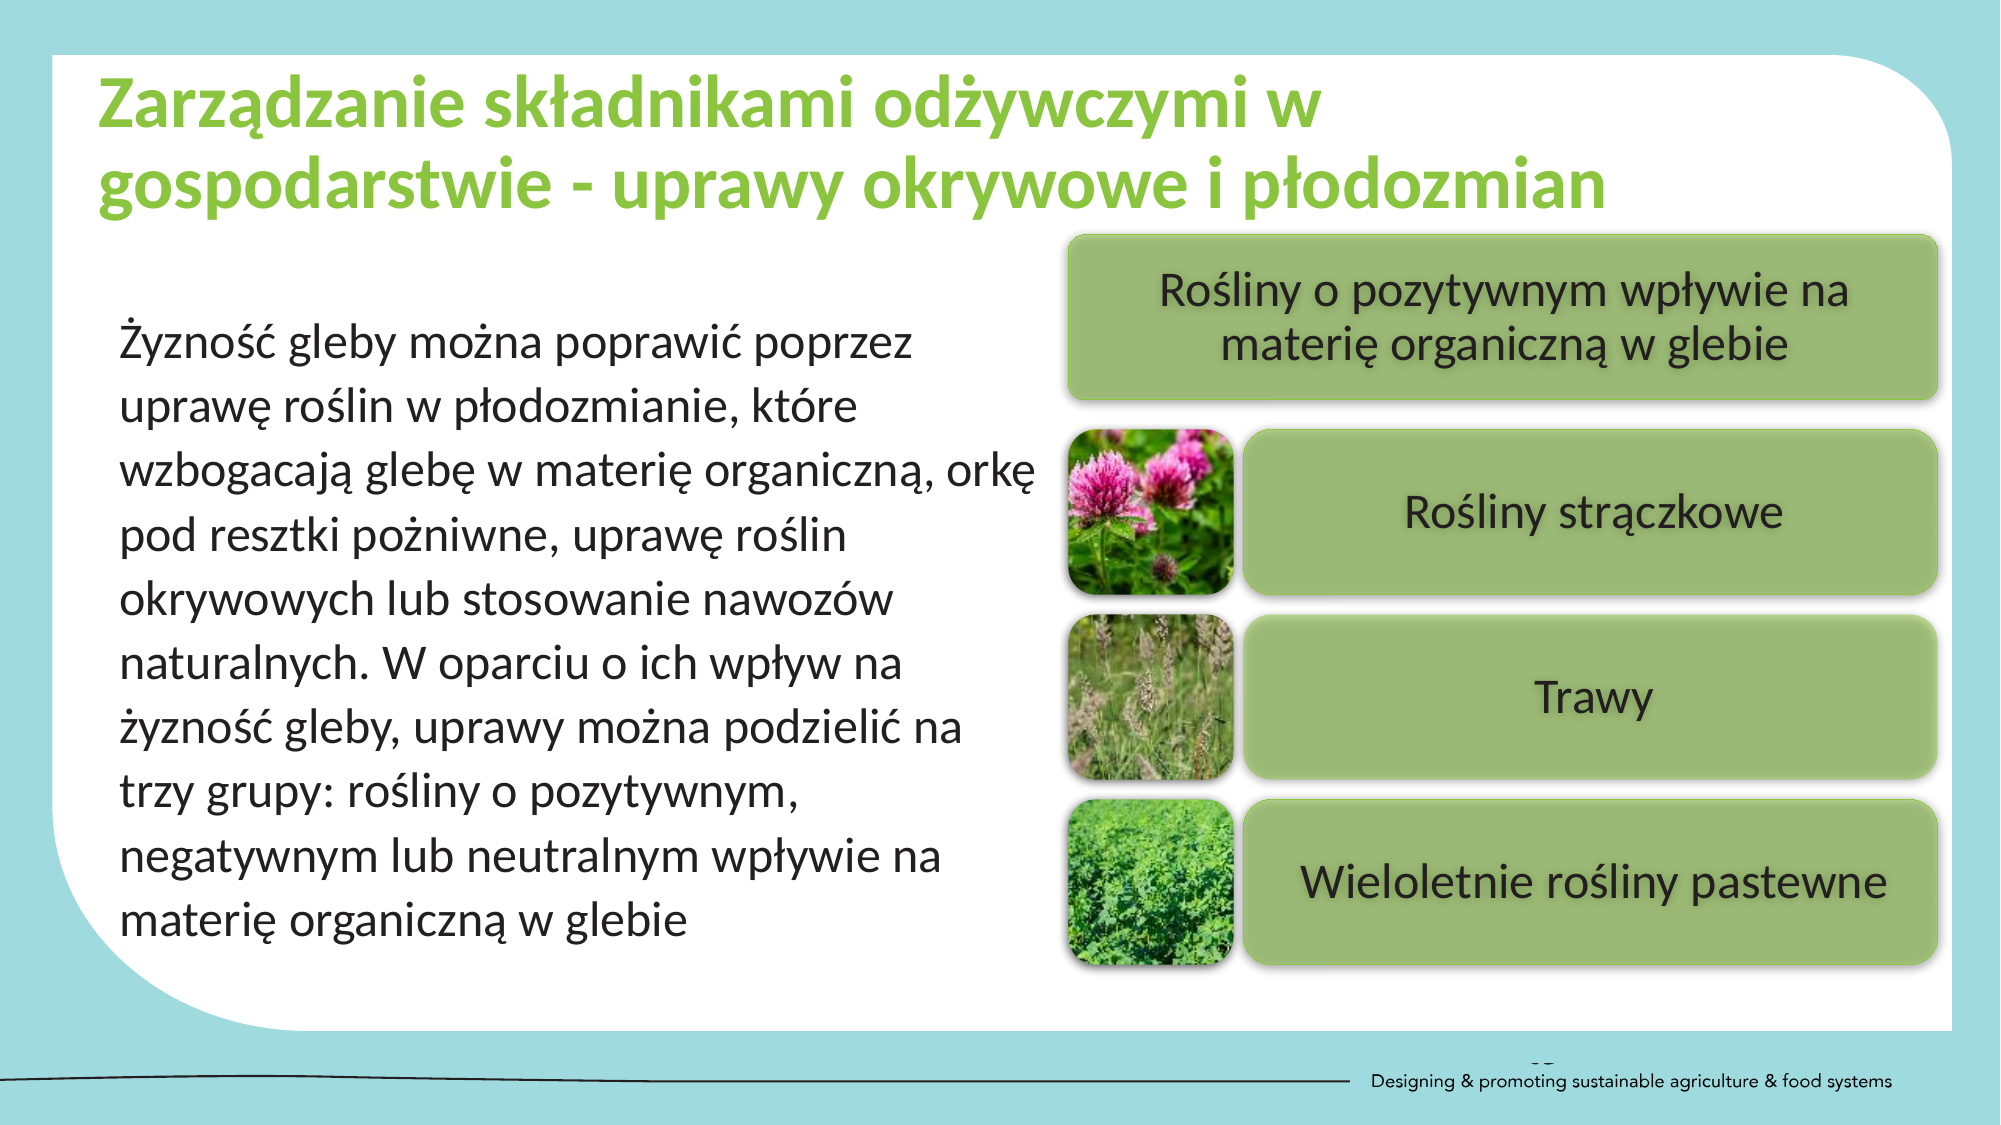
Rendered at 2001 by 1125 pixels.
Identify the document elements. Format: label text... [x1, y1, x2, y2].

text_box Zarządzanie składnikami odżywczymi w gospodarstwie - uprawy okrywowe i płodozmian [83, 55, 1756, 188]
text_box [1022, 234, 1984, 965]
text_box Żyzność gleby można poprawić poprzez uprawę roślin w płodozmianie, które wzbogacają glebę w materię organiczną, orkę pod resztki pożniwne, uprawę roślin okrywowych lub stosowanie nawozów naturalnych. W oparciu o ich wpływ na żyzność gleby, uprawy można podzielić na trzy grupy: rośliny o pozytywnym, negatywnym lub neutralnym wpływie na materię organiczną w glebie [104, 296, 1022, 954]
picture [1332, 1063, 1914, 1105]
